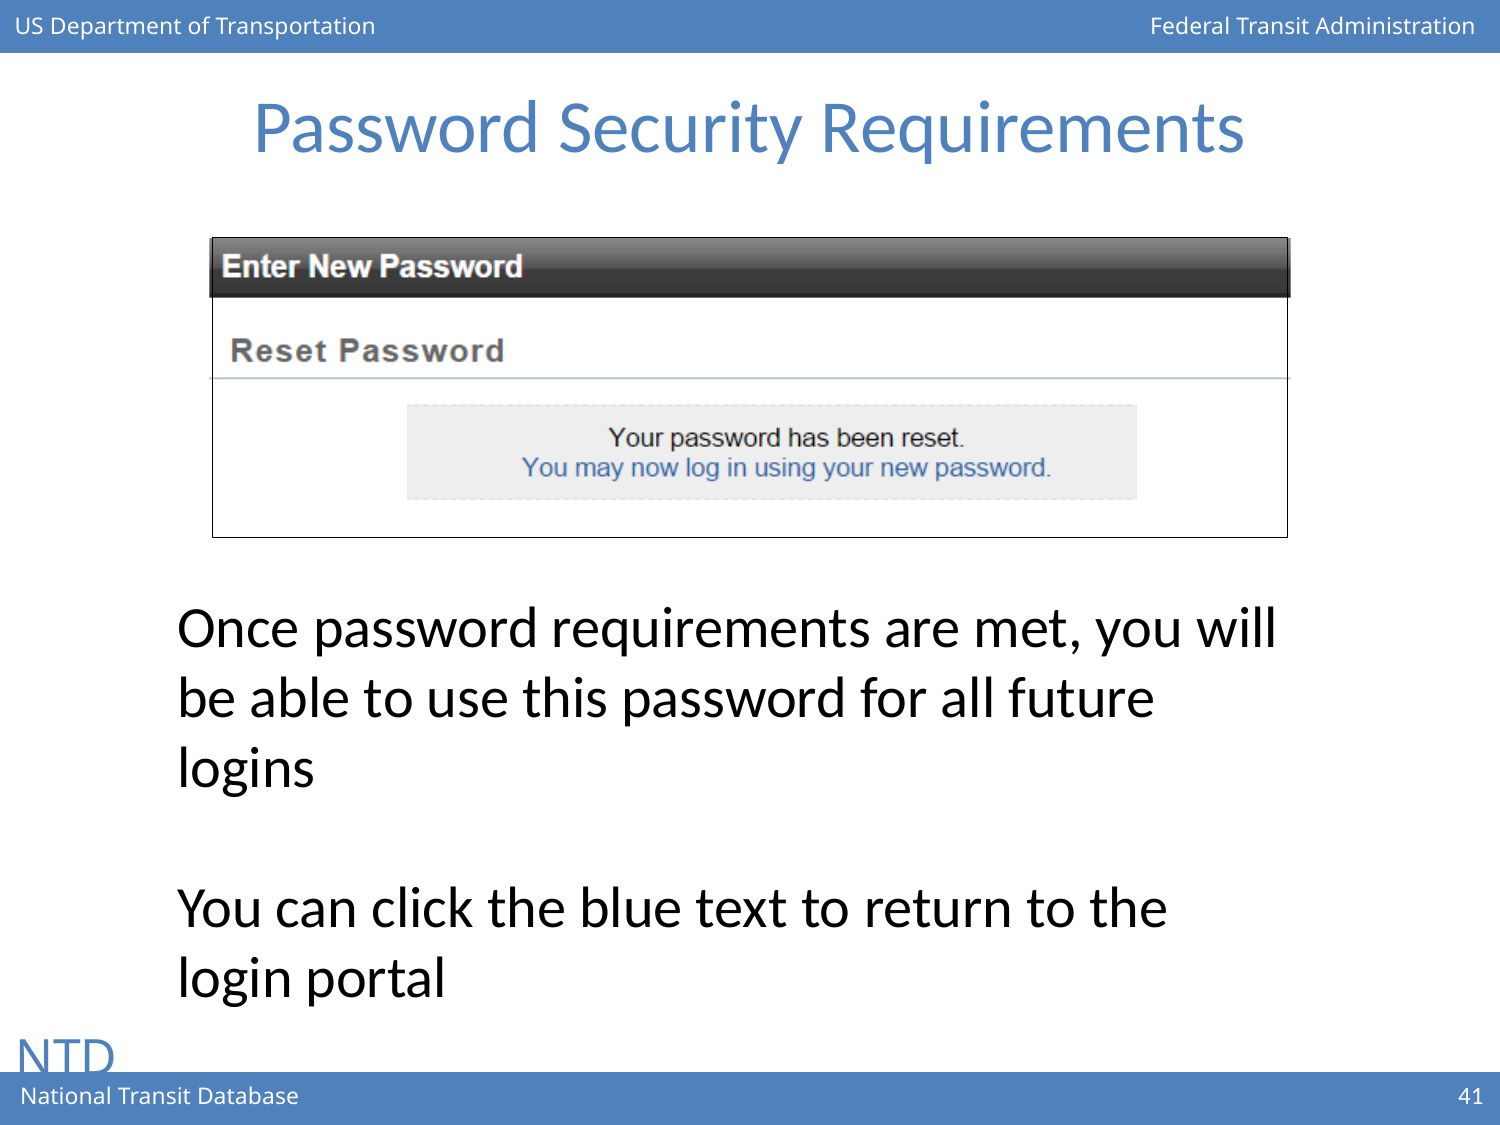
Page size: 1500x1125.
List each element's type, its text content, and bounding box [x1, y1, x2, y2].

picture [406, 399, 1138, 503]
text_box [210, 388, 1289, 539]
title Password Security Requirements [75, 45, 1425, 200]
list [209, 237, 1291, 381]
text_box Once password requirements are met, you will be able to use this password for all future logins You can click the blue text to return to the login portal [162, 581, 1300, 1016]
slide_number 41 [1148, 1064, 1499, 1125]
